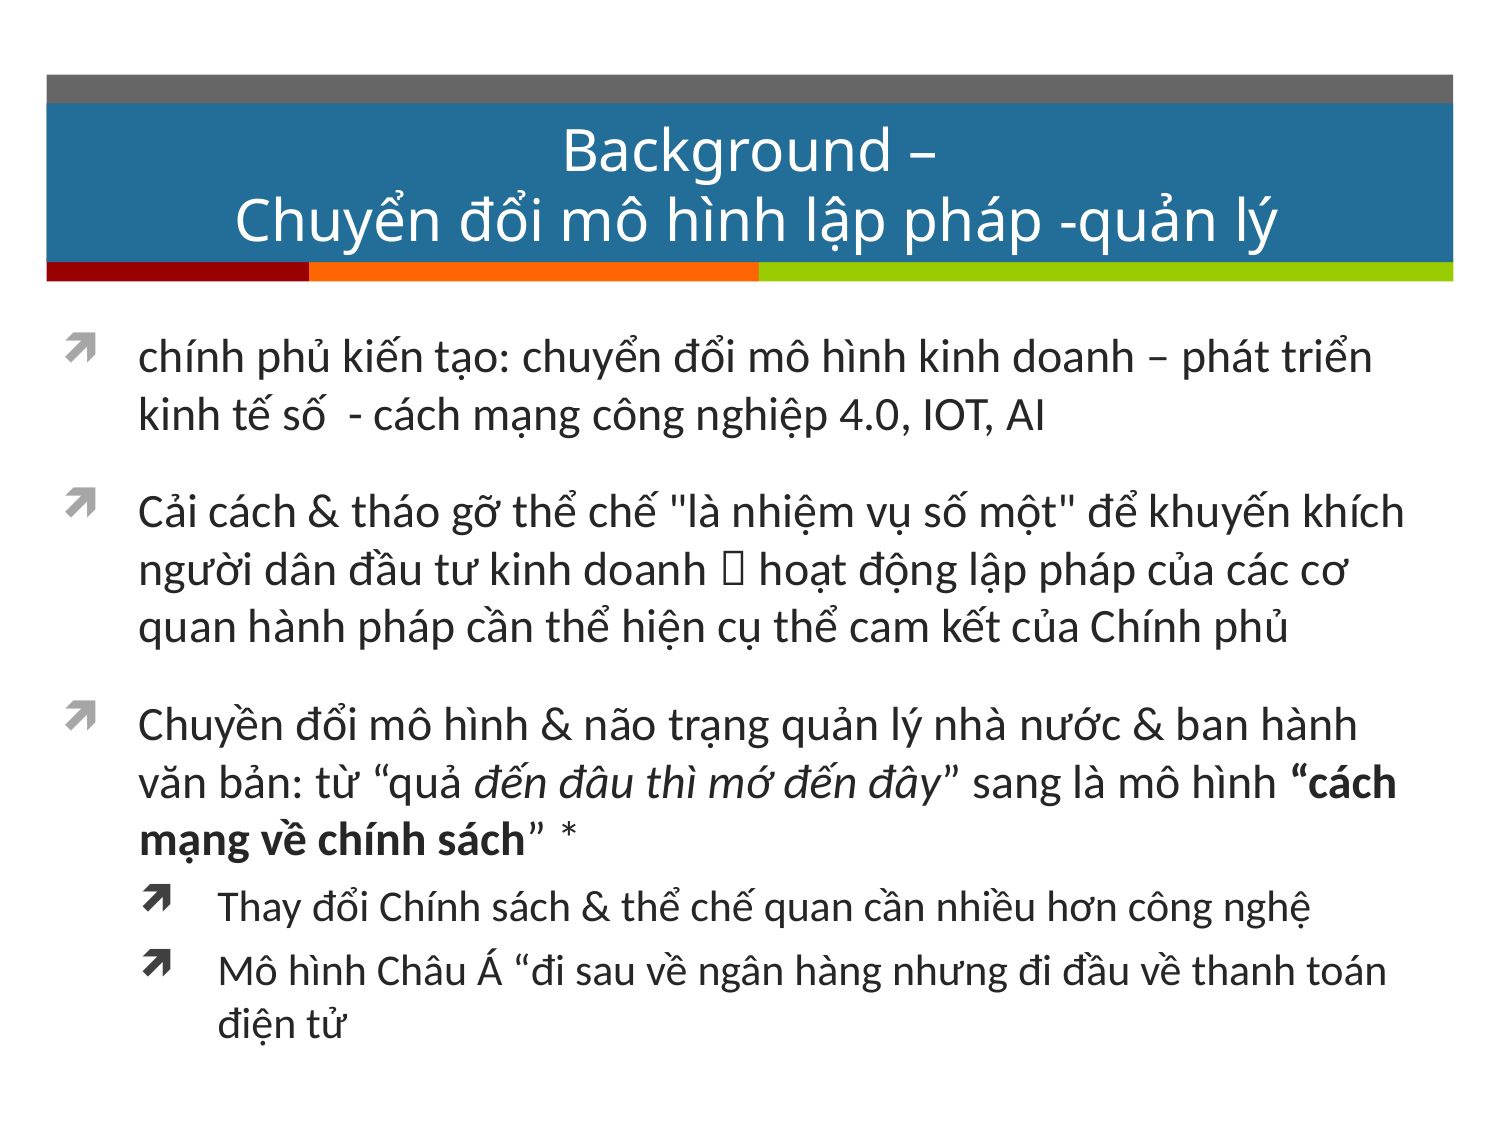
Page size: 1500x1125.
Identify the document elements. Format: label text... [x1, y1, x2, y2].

list chính phủ kiến tạo: chuyển đổi mô hình kinh doanh – phát triển kinh tế số - cách mạng công nghiệp 4.0, IOT, AI Cải cách & tháo gỡ thể chế "là nhiệm vụ số một" để khuyến khích người dân đầu tư kinh doanh  hoạt động lập pháp của các cơ quan hành pháp cần thể hiện cụ thể cam kết của Chính phủ Chuyền đổi mô hình & não trạng quản lý nhà nước & ban hành văn bản: từ “quả đến đâu thì mớ đến đây” sang là mô hình “cách mạng về chính sách” * Thay đổi Chính sách & thể chế quan cần nhiều hơn công nghệ Mô hình Châu Á “đi sau về ngân hàng nhưng đi đầu về thanh toán điện tử [46, 317, 1454, 1065]
title Background – Chuyển đổi mô hình lập pháp -quản lý [46, 103, 1454, 263]
